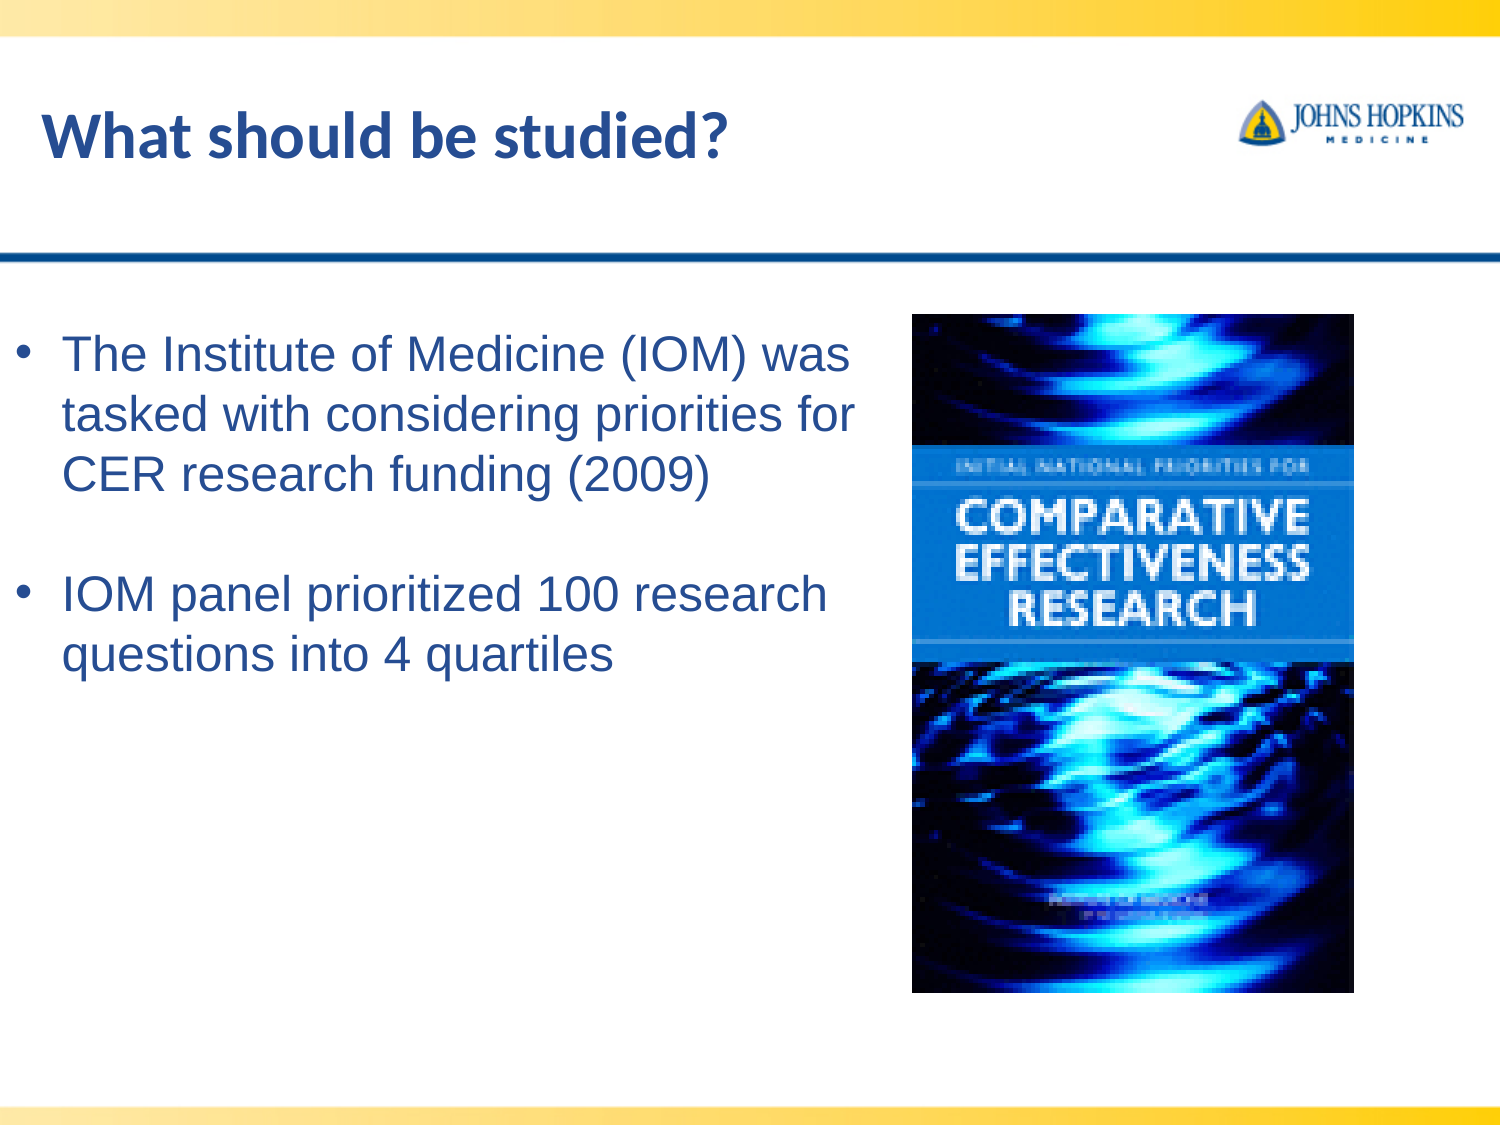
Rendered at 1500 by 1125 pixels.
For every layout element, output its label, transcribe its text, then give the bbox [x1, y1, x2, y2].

text_box The Institute of Medicine (IOM) was tasked with considering priorities for CER research funding (2009) IOM panel prioritized 100 research questions into 4 quartiles [0, 253, 887, 869]
title What should be studied? [25, 84, 1301, 272]
picture [0, 0, 1500, 1125]
